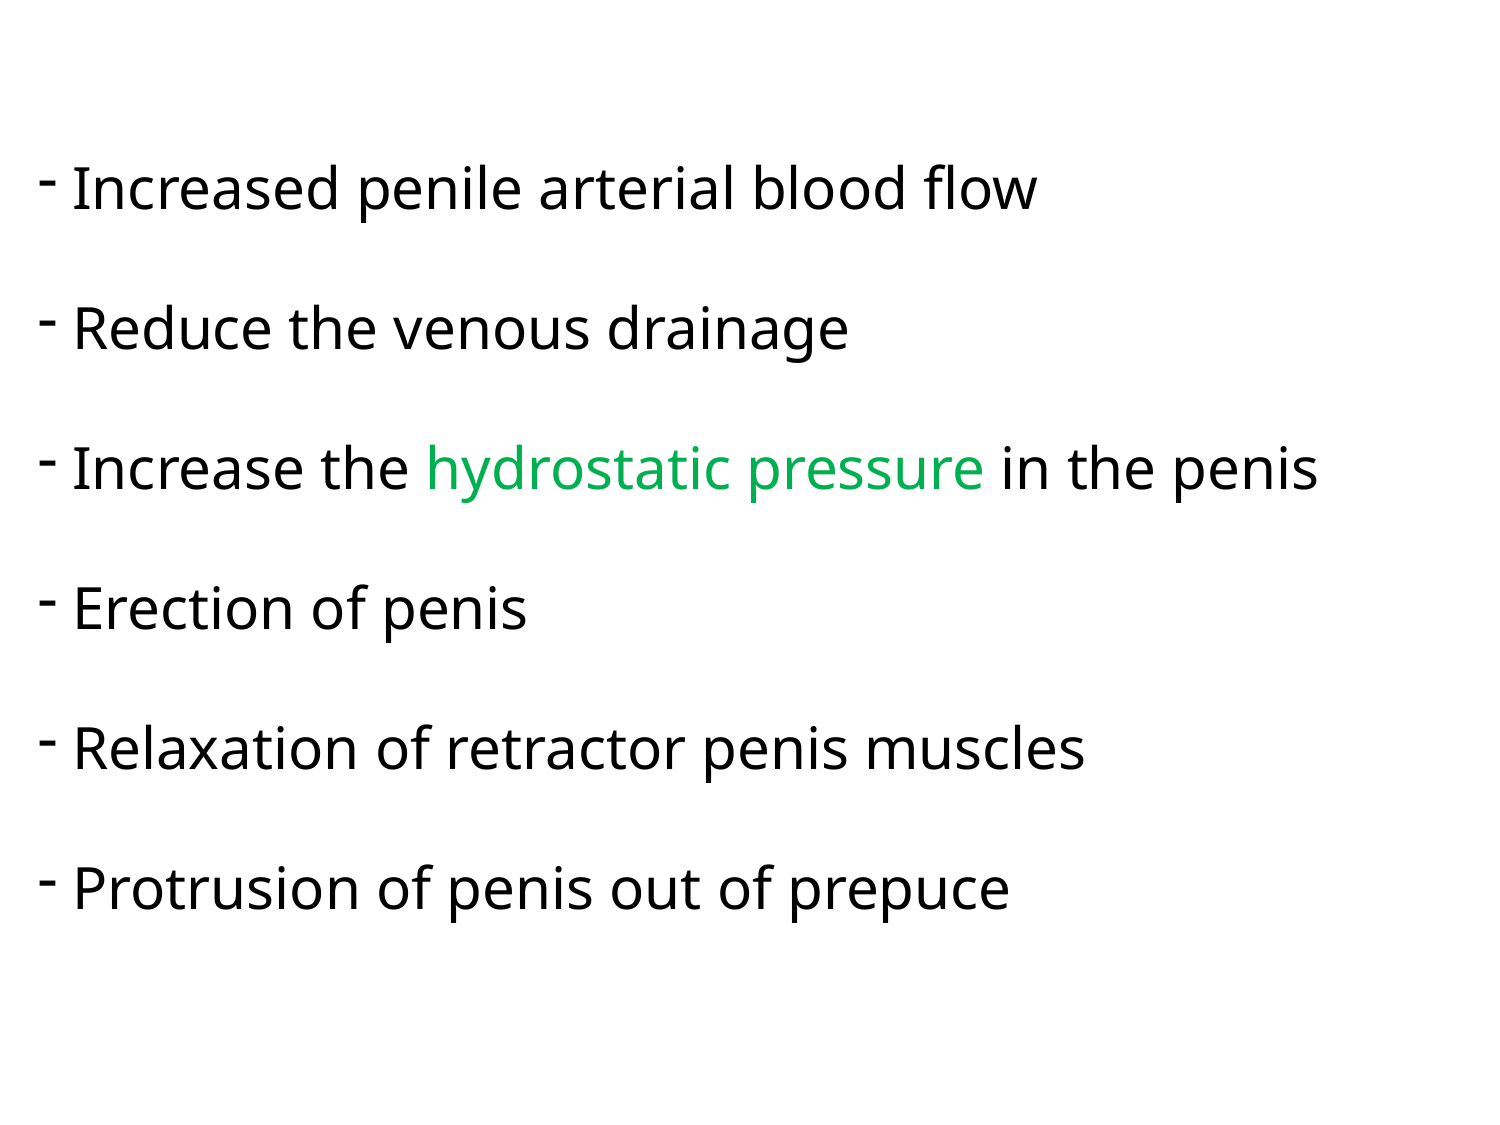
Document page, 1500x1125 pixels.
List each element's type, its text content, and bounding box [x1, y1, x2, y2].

text_box Increased penile arterial blood flow Reduce the venous drainage Increase the hydrostatic pressure in the penis Erection of penis Relaxation of retractor penis muscles Protrusion of penis out of prepuce [22, 73, 1500, 999]
